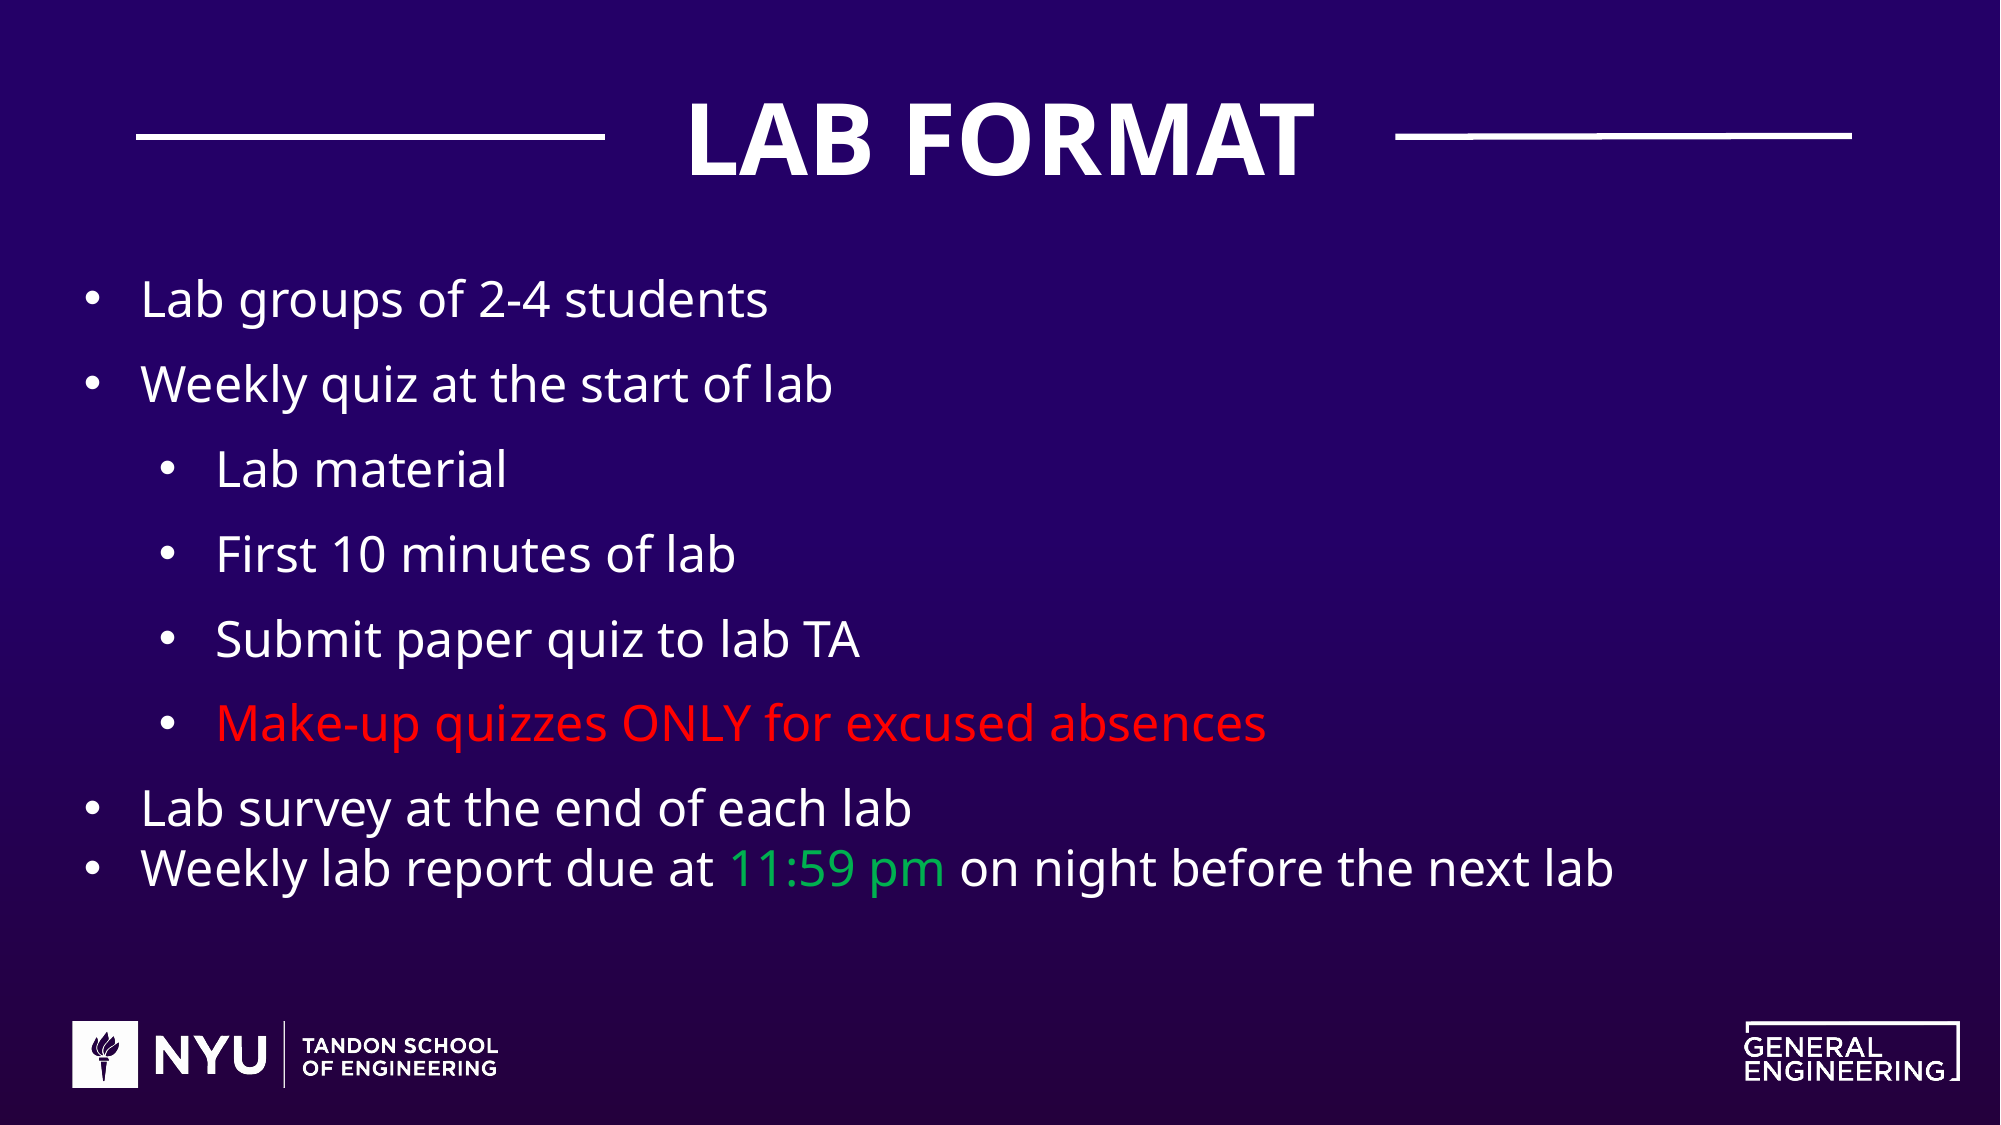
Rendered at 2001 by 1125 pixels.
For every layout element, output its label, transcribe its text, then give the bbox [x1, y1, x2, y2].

picture [72, 1021, 498, 1088]
text_box Lab groups of 2-4 students Weekly quiz at the start of lab Lab material First 10 minutes of lab Submit paper quiz to lab TA Make-up quizzes ONLY for excused absences Lab survey at the end of each lab Weekly lab report due at 11:59 pm on night before the next lab [72, 135, 1918, 966]
picture [1744, 1021, 1961, 1081]
text_box LAB FORMAT [7, 67, 1993, 203]
